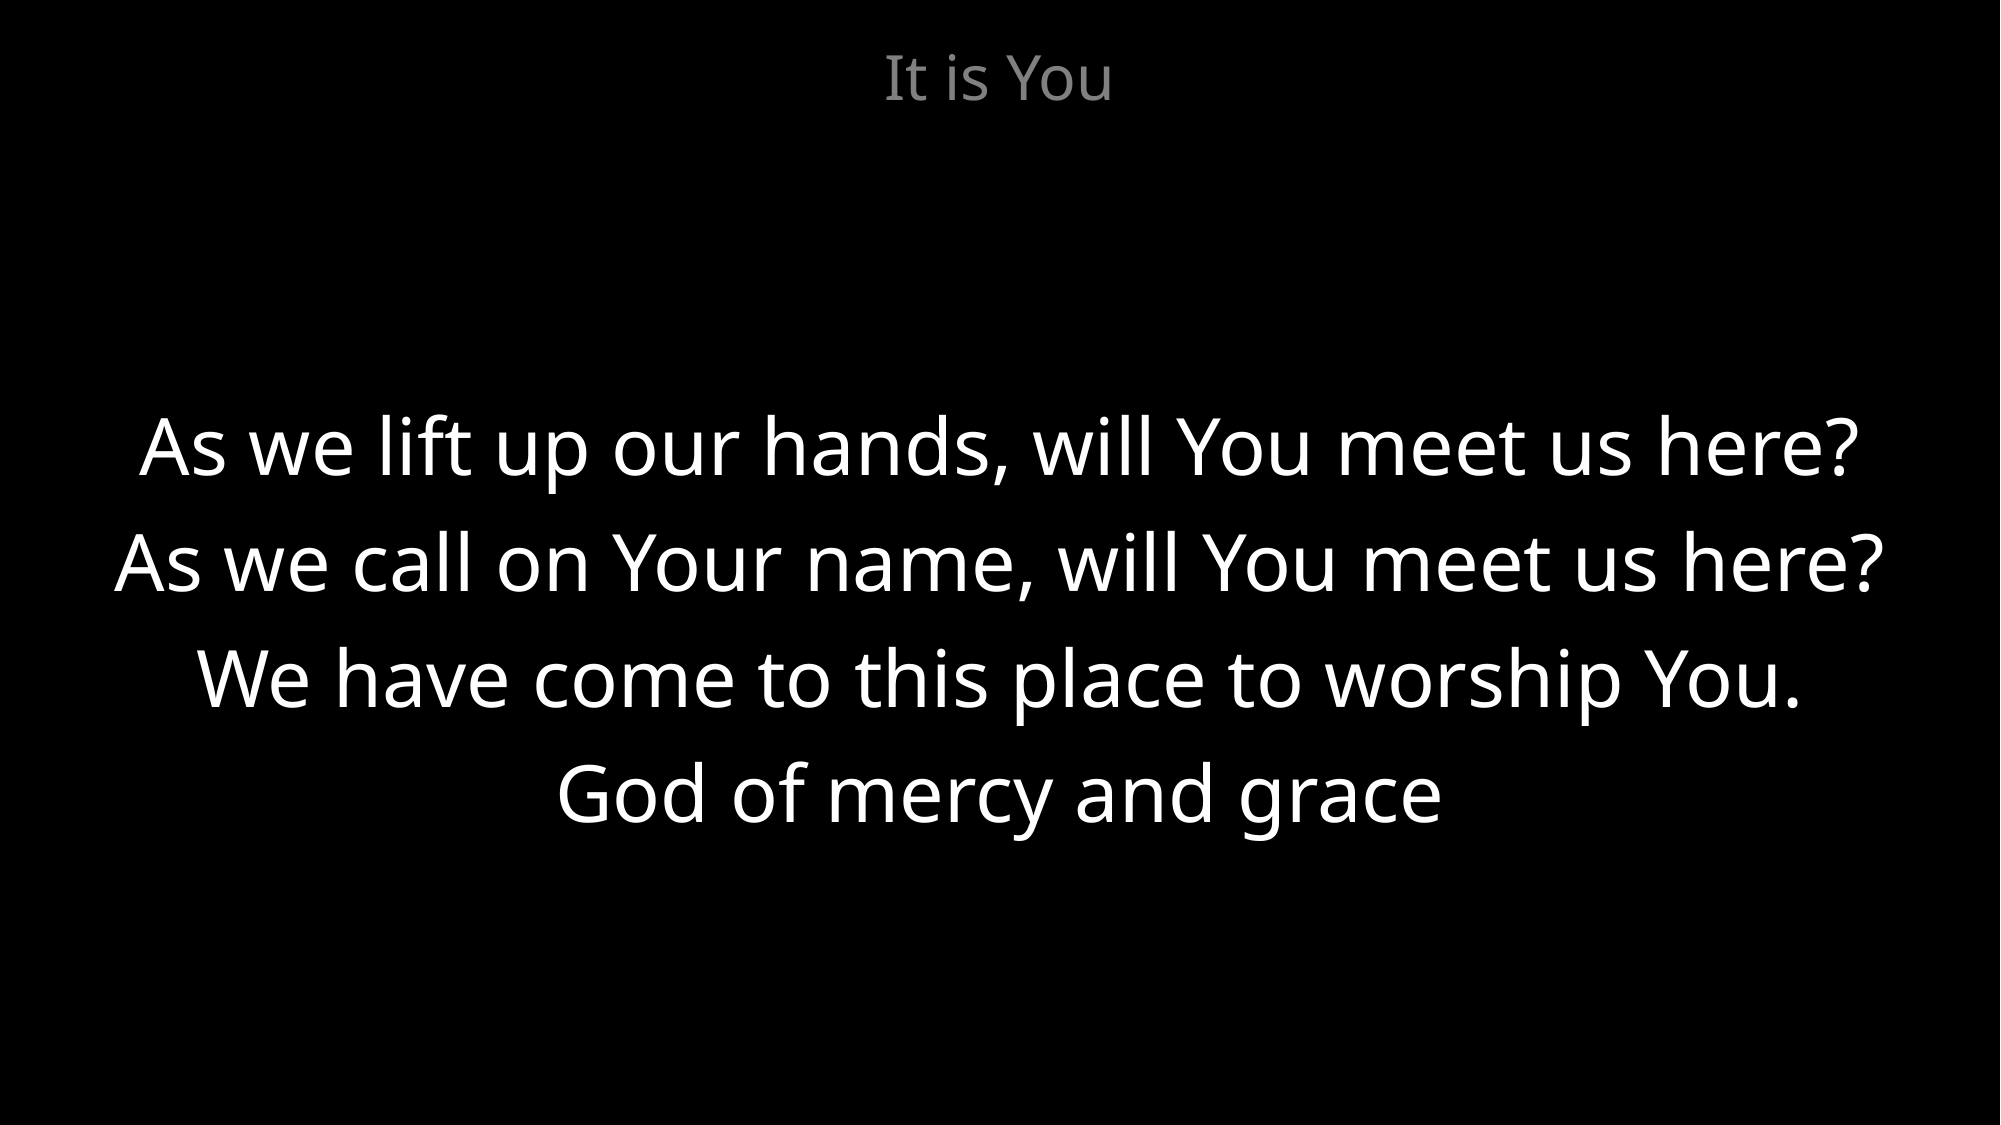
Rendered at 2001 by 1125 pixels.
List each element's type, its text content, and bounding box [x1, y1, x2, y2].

text_box As we lift up our hands, will You meet us here? As we call on Your name, will You meet us here? We have come to this place to worship You. God of mercy and grace [0, 140, 2000, 1095]
text_box It is You [447, 30, 1553, 120]
